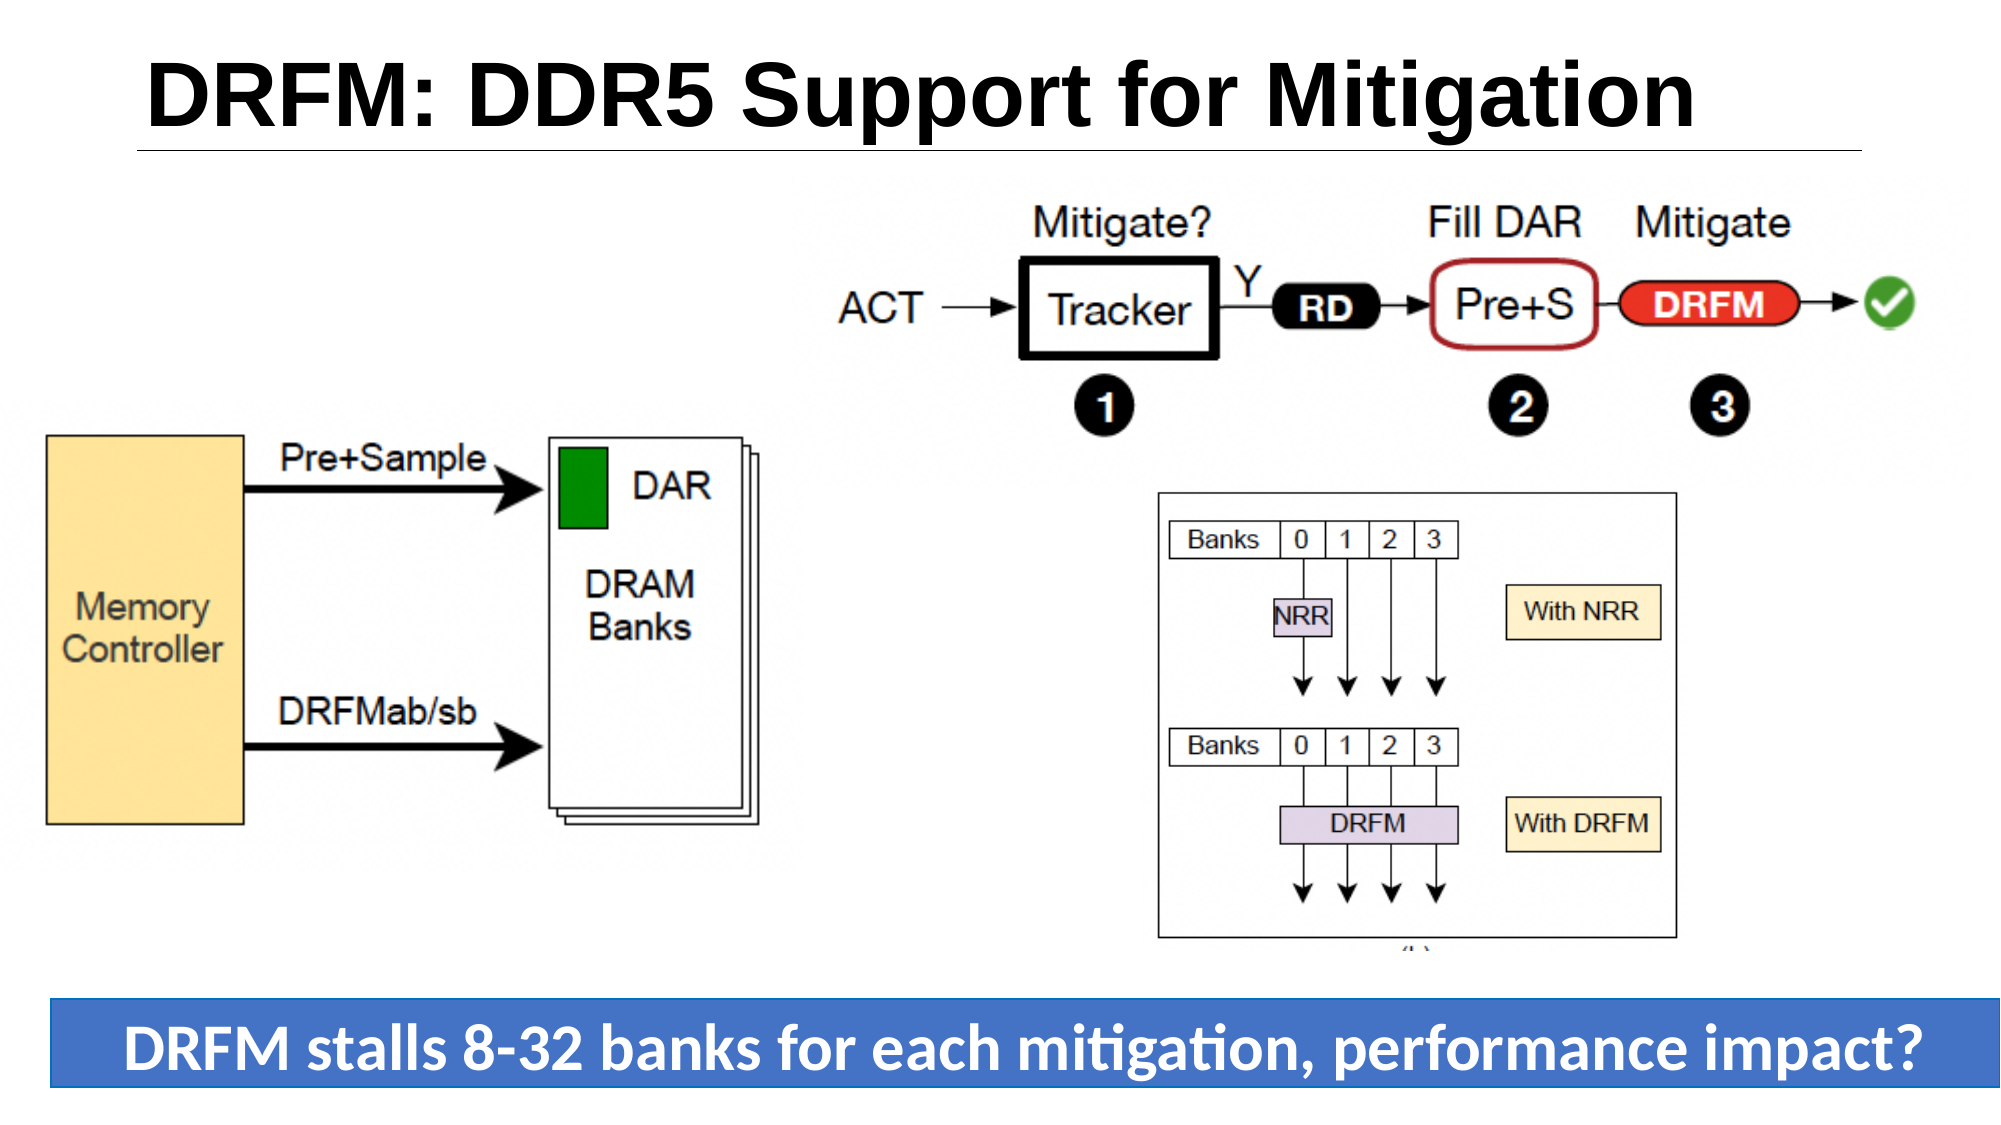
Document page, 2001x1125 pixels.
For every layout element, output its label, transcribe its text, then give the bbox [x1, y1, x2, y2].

title DRFM: DDR5 Support for Mitigation [0, 38, 1845, 155]
picture [0, 174, 1971, 951]
text_box DRFM stalls 8-32 banks for each mitigation, performance impact? [50, 998, 2000, 1088]
